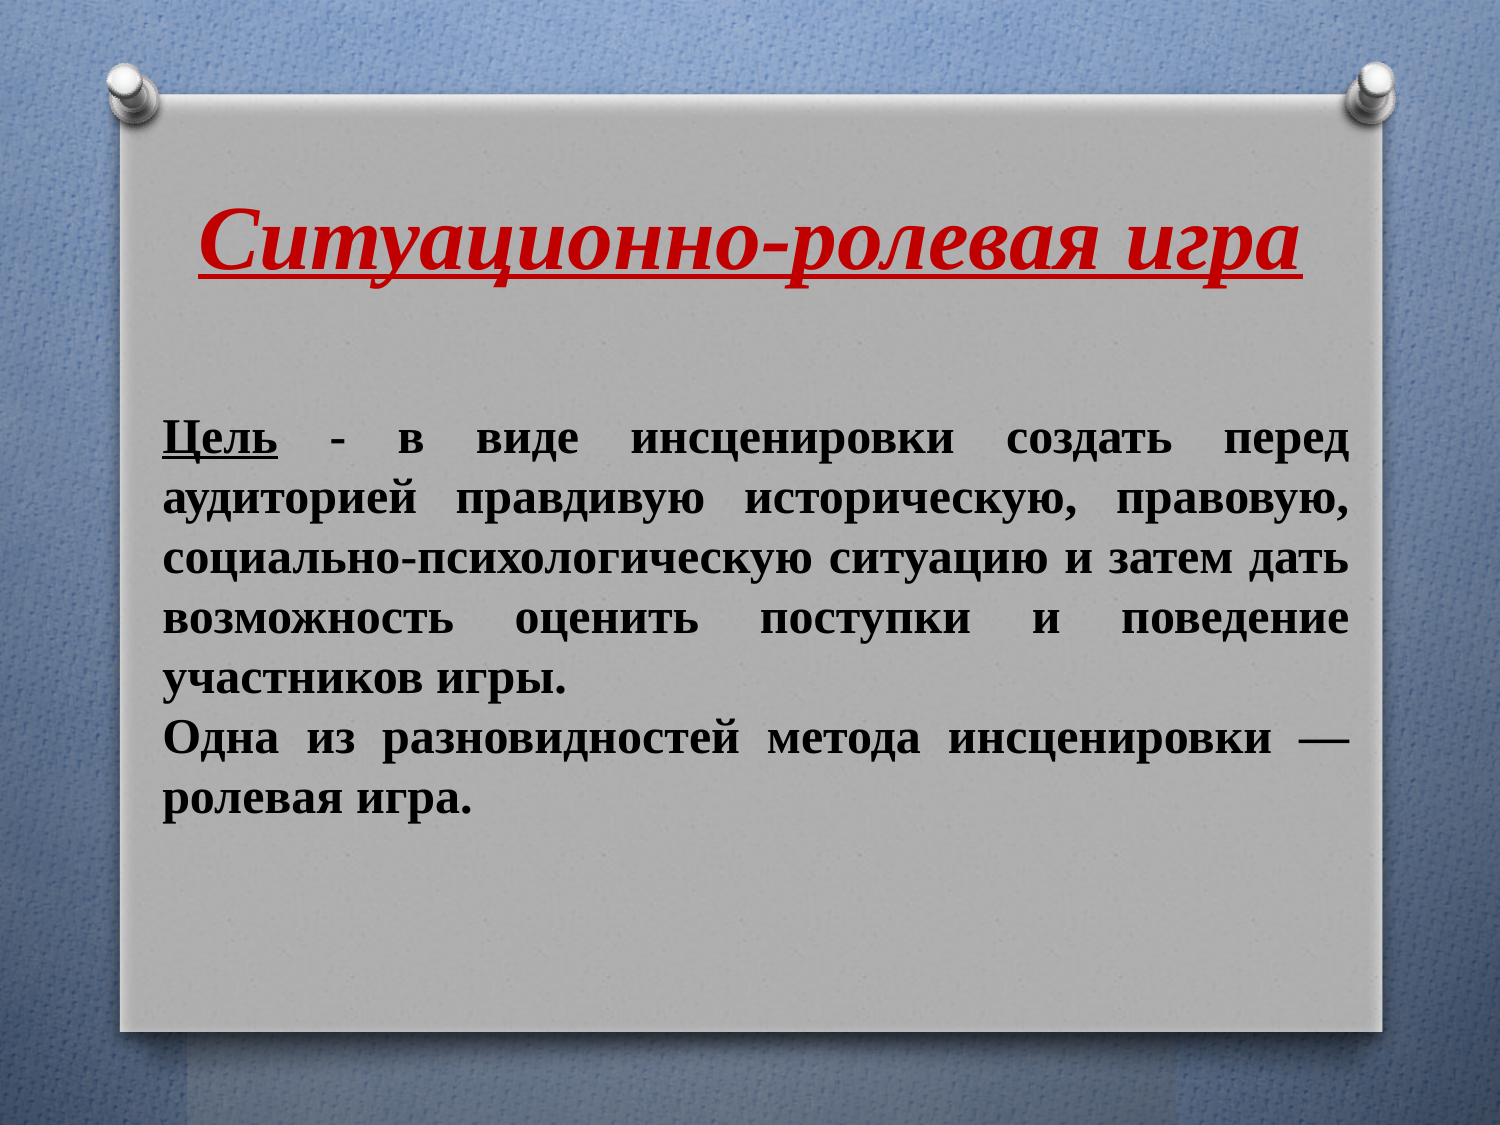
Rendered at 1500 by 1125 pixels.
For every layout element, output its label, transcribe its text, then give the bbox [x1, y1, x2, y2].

title Ситуационно-ролевая игра [179, 134, 1323, 332]
picture [75, 29, 198, 153]
picture [1317, 35, 1439, 156]
text_box Цель - в виде инсценировки создать перед аудиторией правдивую историческую, правовую, социально-психологическую ситуацию и затем дать возможность оценить поступки и поведение участников игры. Одна из разновидностей метода инсценировки — ролевая игра. [147, 395, 1365, 831]
